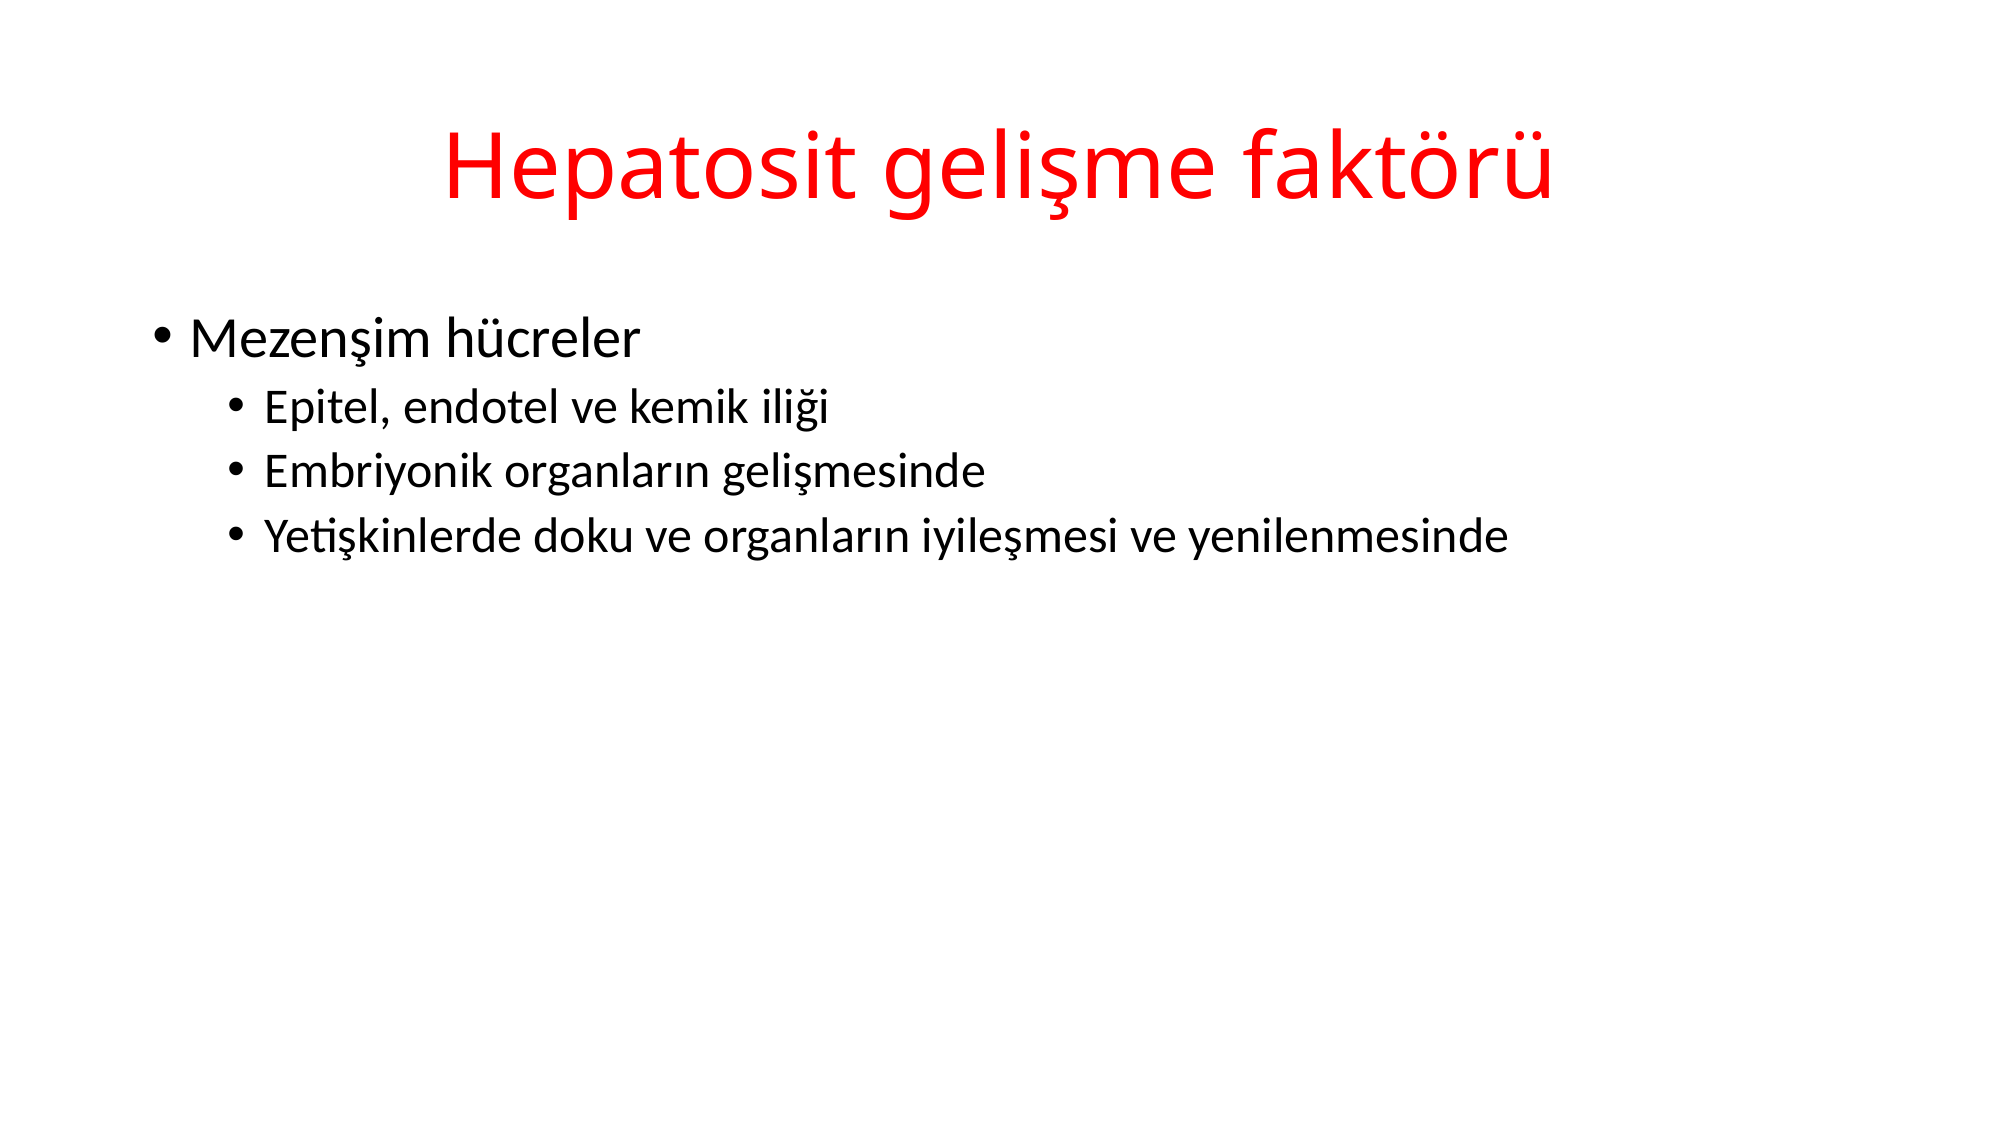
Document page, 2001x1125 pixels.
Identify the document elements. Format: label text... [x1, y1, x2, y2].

list Mezenşim hücreler Epitel, endotel ve kemik iliği Embriyonik organların gelişmesinde Yetişkinlerde doku ve organların iyileşmesi ve yenilenmesinde [137, 299, 1863, 1014]
title Hepatosit gelişme faktörü [137, 59, 1863, 278]
